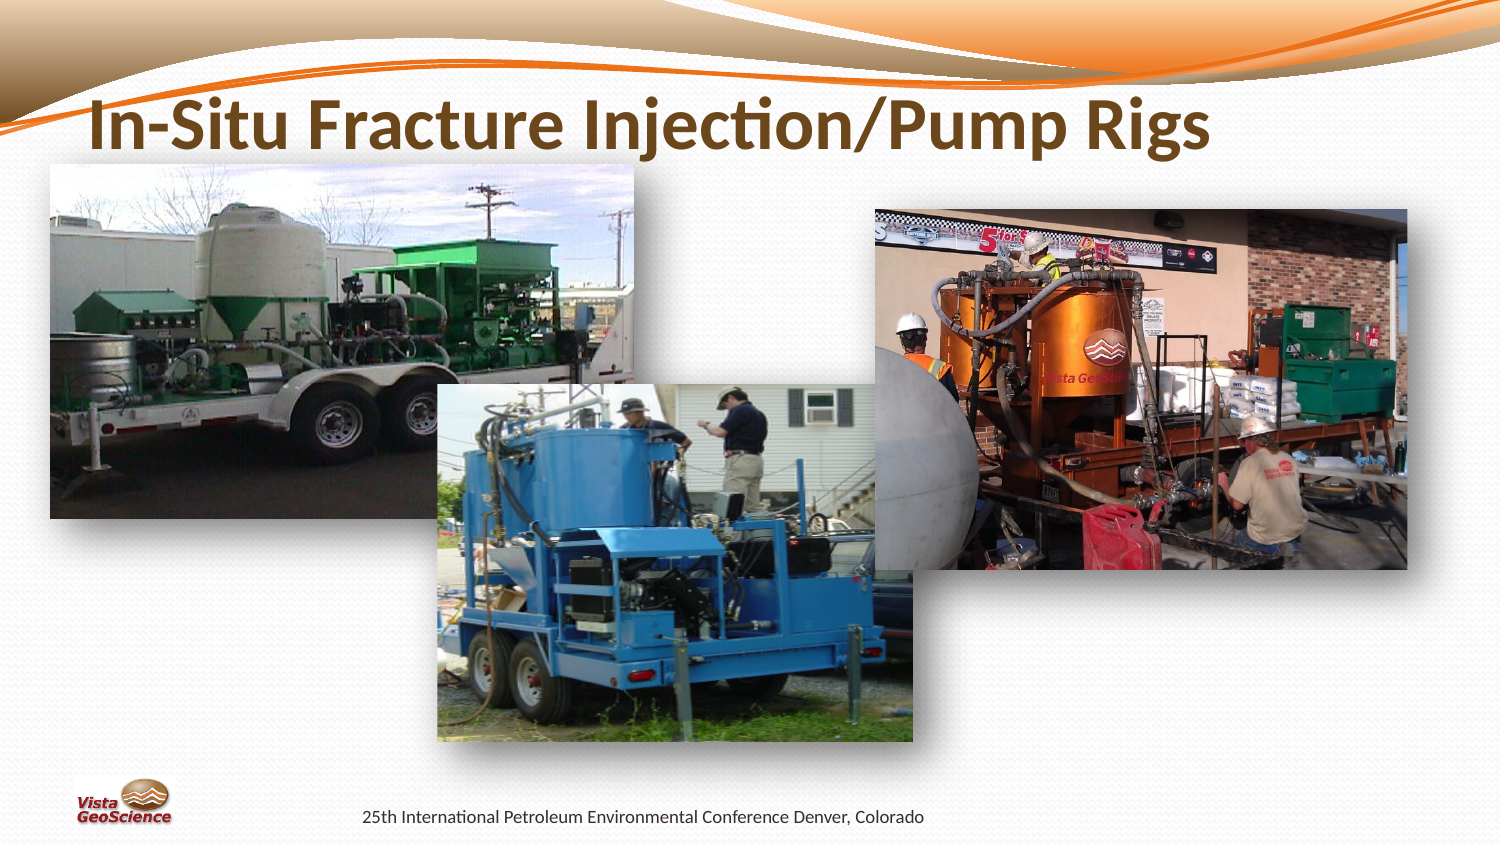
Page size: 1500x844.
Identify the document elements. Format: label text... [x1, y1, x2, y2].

picture [75, 775, 175, 827]
picture [49, 163, 914, 743]
footer 25th International Petroleum Environmental Conference Denver, Colorado [184, 782, 1103, 827]
picture [874, 209, 1408, 570]
title In-Situ Fracture Injection/Pump Rigs [87, 42, 1425, 165]
